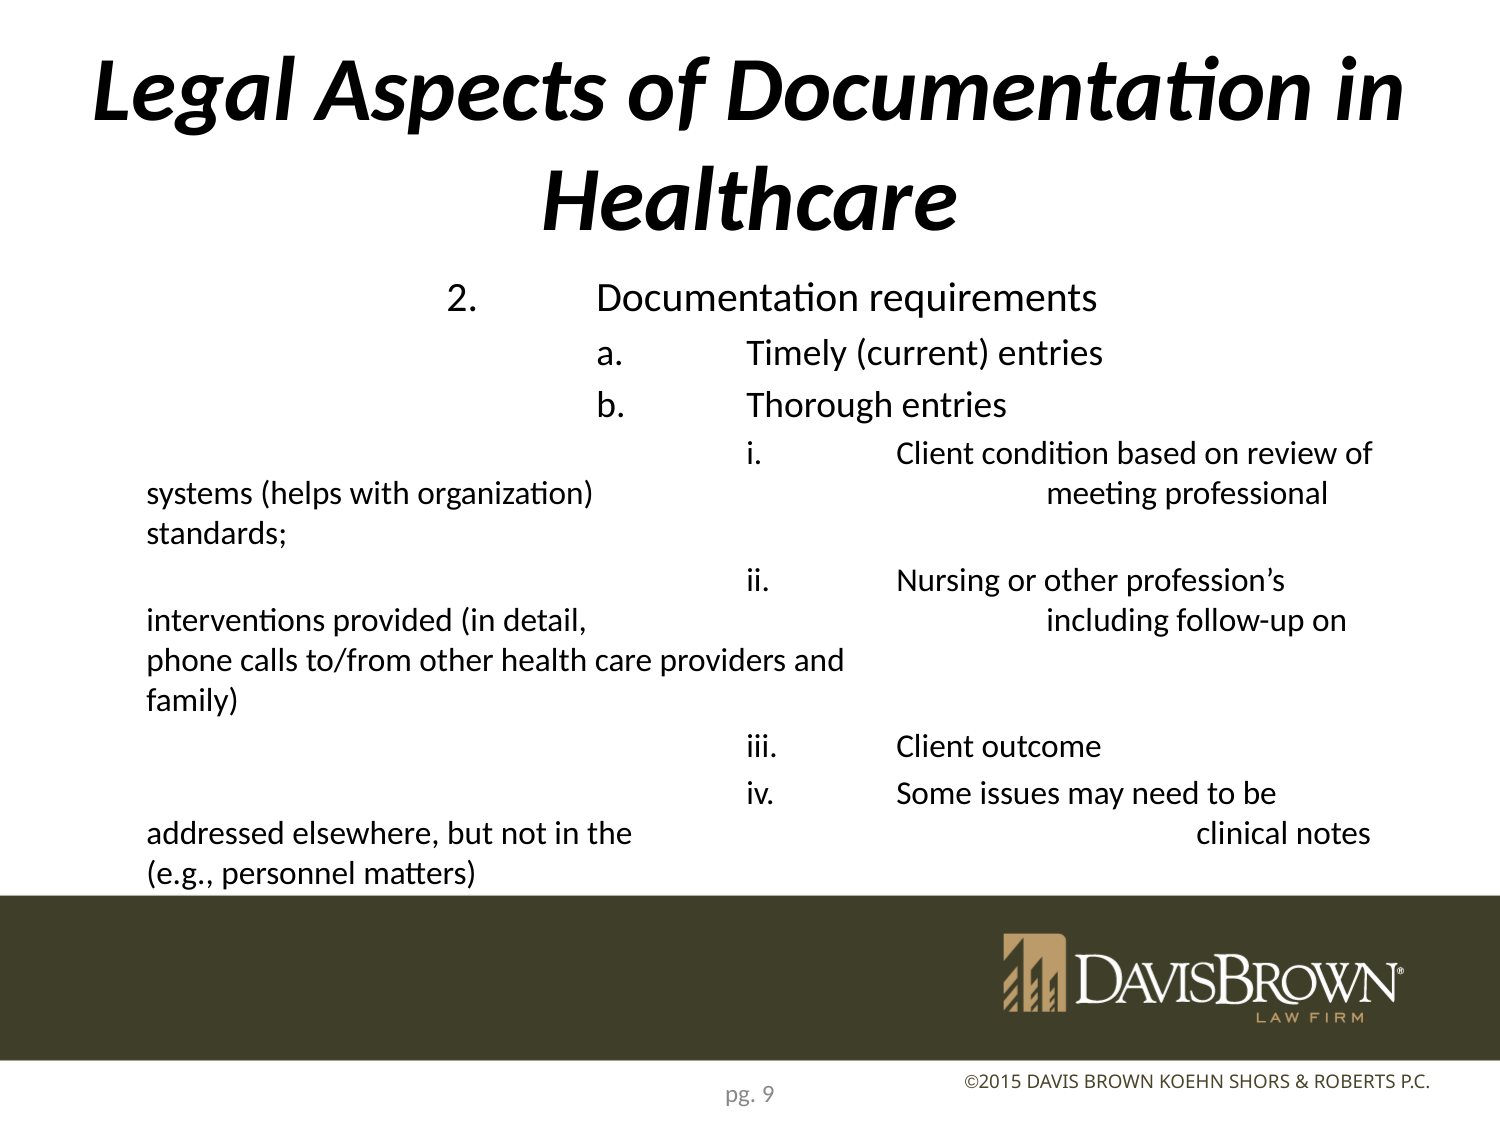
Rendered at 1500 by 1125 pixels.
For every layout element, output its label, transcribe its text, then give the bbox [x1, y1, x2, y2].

picture [0, 0, 1500, 1125]
title Legal Aspects of Documentation in Healthcare [75, 45, 1425, 233]
footer pg. 9 [512, 1062, 988, 1123]
list 2. Documentation requirements a. Timely (current) entries b. Thorough entries i. Client condition based on review of systems (helps with organization) meeting professional standards; ii. Nursing or other profession’s interventions provided (in detail, including follow-up on phone calls to/from other health care providers and family) iii. Client outcome iv. Some issues may need to be addressed elsewhere, but not in the clinical notes (e.g., personnel matters) [75, 262, 1425, 888]
